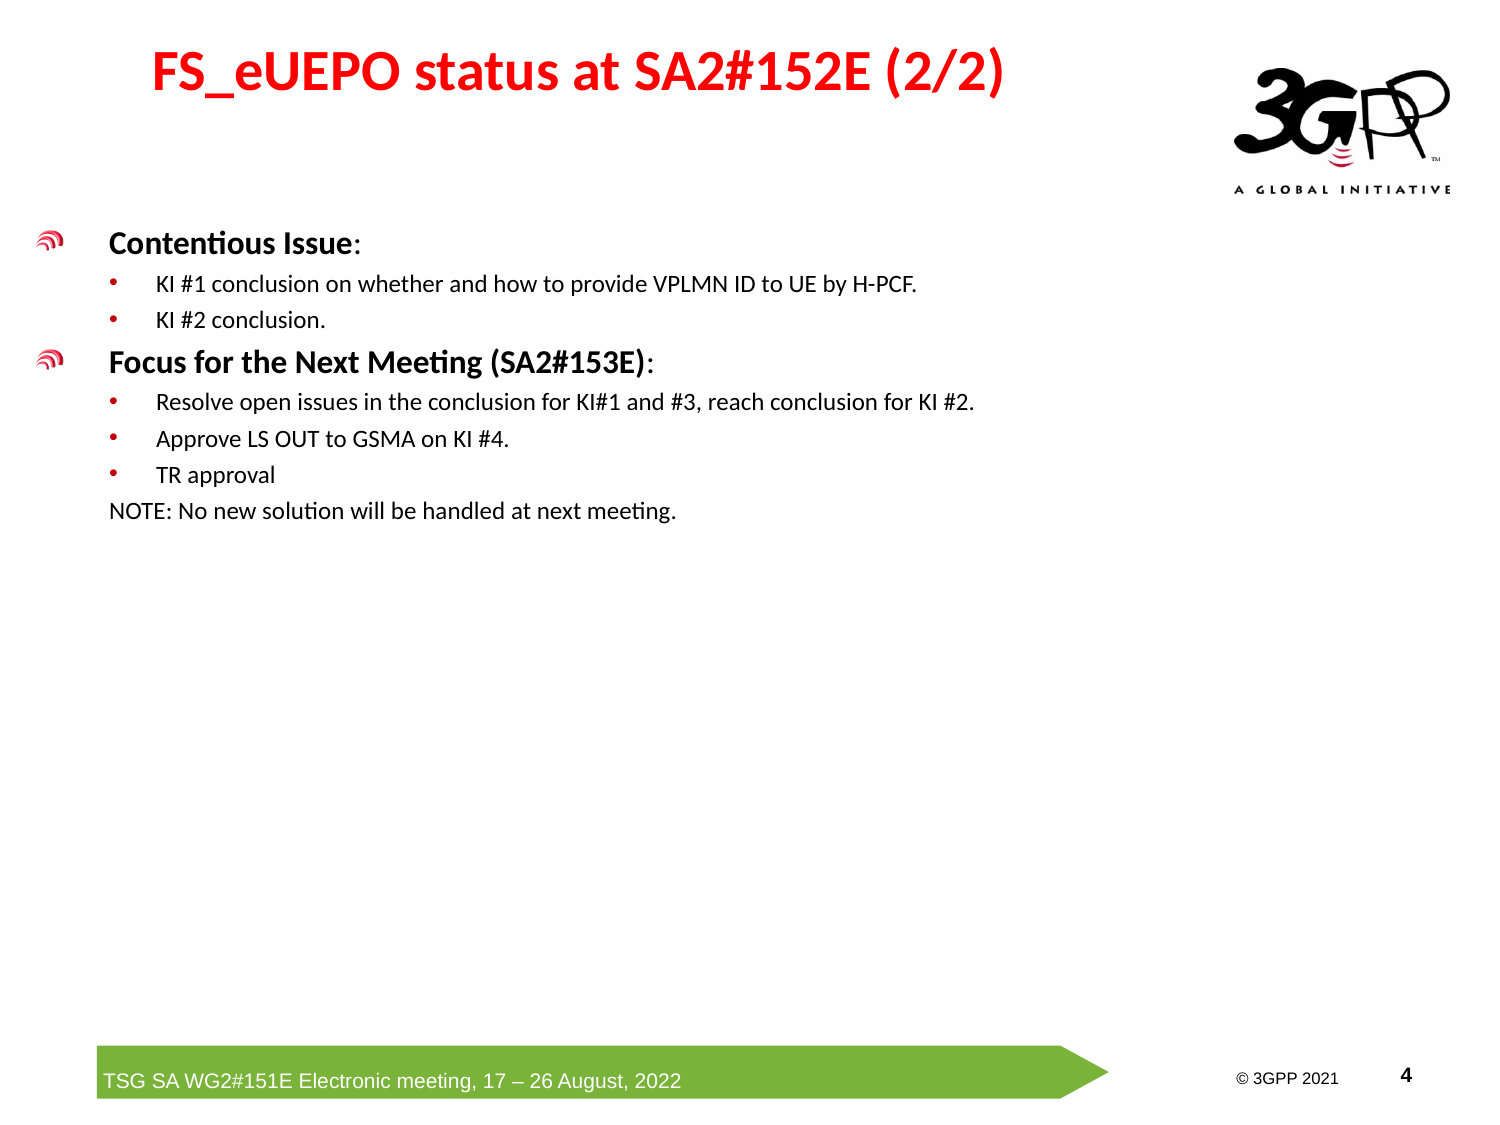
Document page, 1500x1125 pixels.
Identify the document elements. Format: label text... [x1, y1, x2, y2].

picture [1234, 68, 1450, 194]
title FS_eUEPO status at SA2#152E (2/2) [19, 0, 1140, 134]
picture [34, 348, 58, 372]
picture [34, 229, 58, 253]
list Contentious Issue: KI #1 conclusion on whether and how to provide VPLMN ID to UE by H-PCF. KI #2 conclusion. Focus for the Next Meeting (SA2#153E): Resolve open issues in the conclusion for KI#1 and #3, reach conclusion for KI #2. Approve LS OUT to GSMA on KI #4. TR approval NOTE: No new solution will be handled at next meeting. [19, 213, 1438, 1040]
